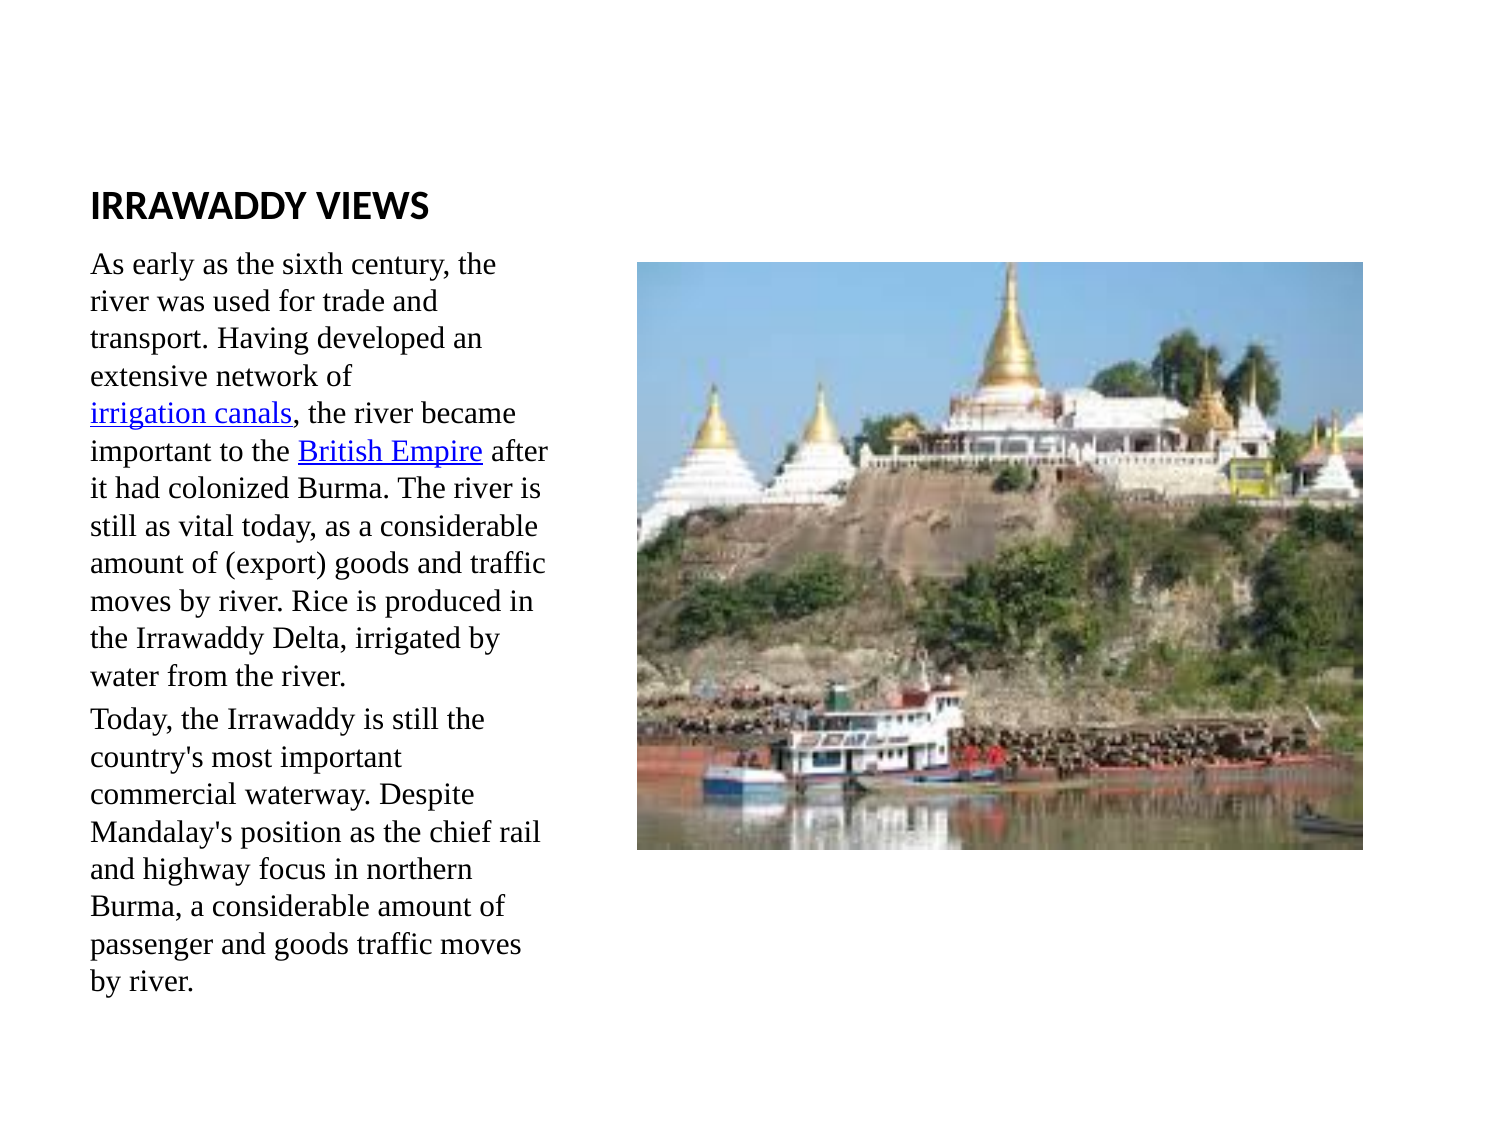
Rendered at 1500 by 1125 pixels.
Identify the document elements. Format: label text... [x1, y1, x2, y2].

list As early as the sixth century, the river was used for trade and transport. Having developed an extensive network of irrigation canals, the river became important to the British Empire after it had colonized Burma. The river is still as vital today, as a considerable amount of (export) goods and traffic moves by river. Rice is produced in the Irrawaddy Delta, irrigated by water from the river. Today, the Irrawaddy is still the country's most important commercial waterway. Despite Mandalay's position as the chief rail and highway focus in northern Burma, a considerable amount of passenger and goods traffic moves by river. [75, 235, 569, 1005]
title IRRAWADDY VIEWS [75, 44, 569, 235]
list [637, 262, 1363, 851]
